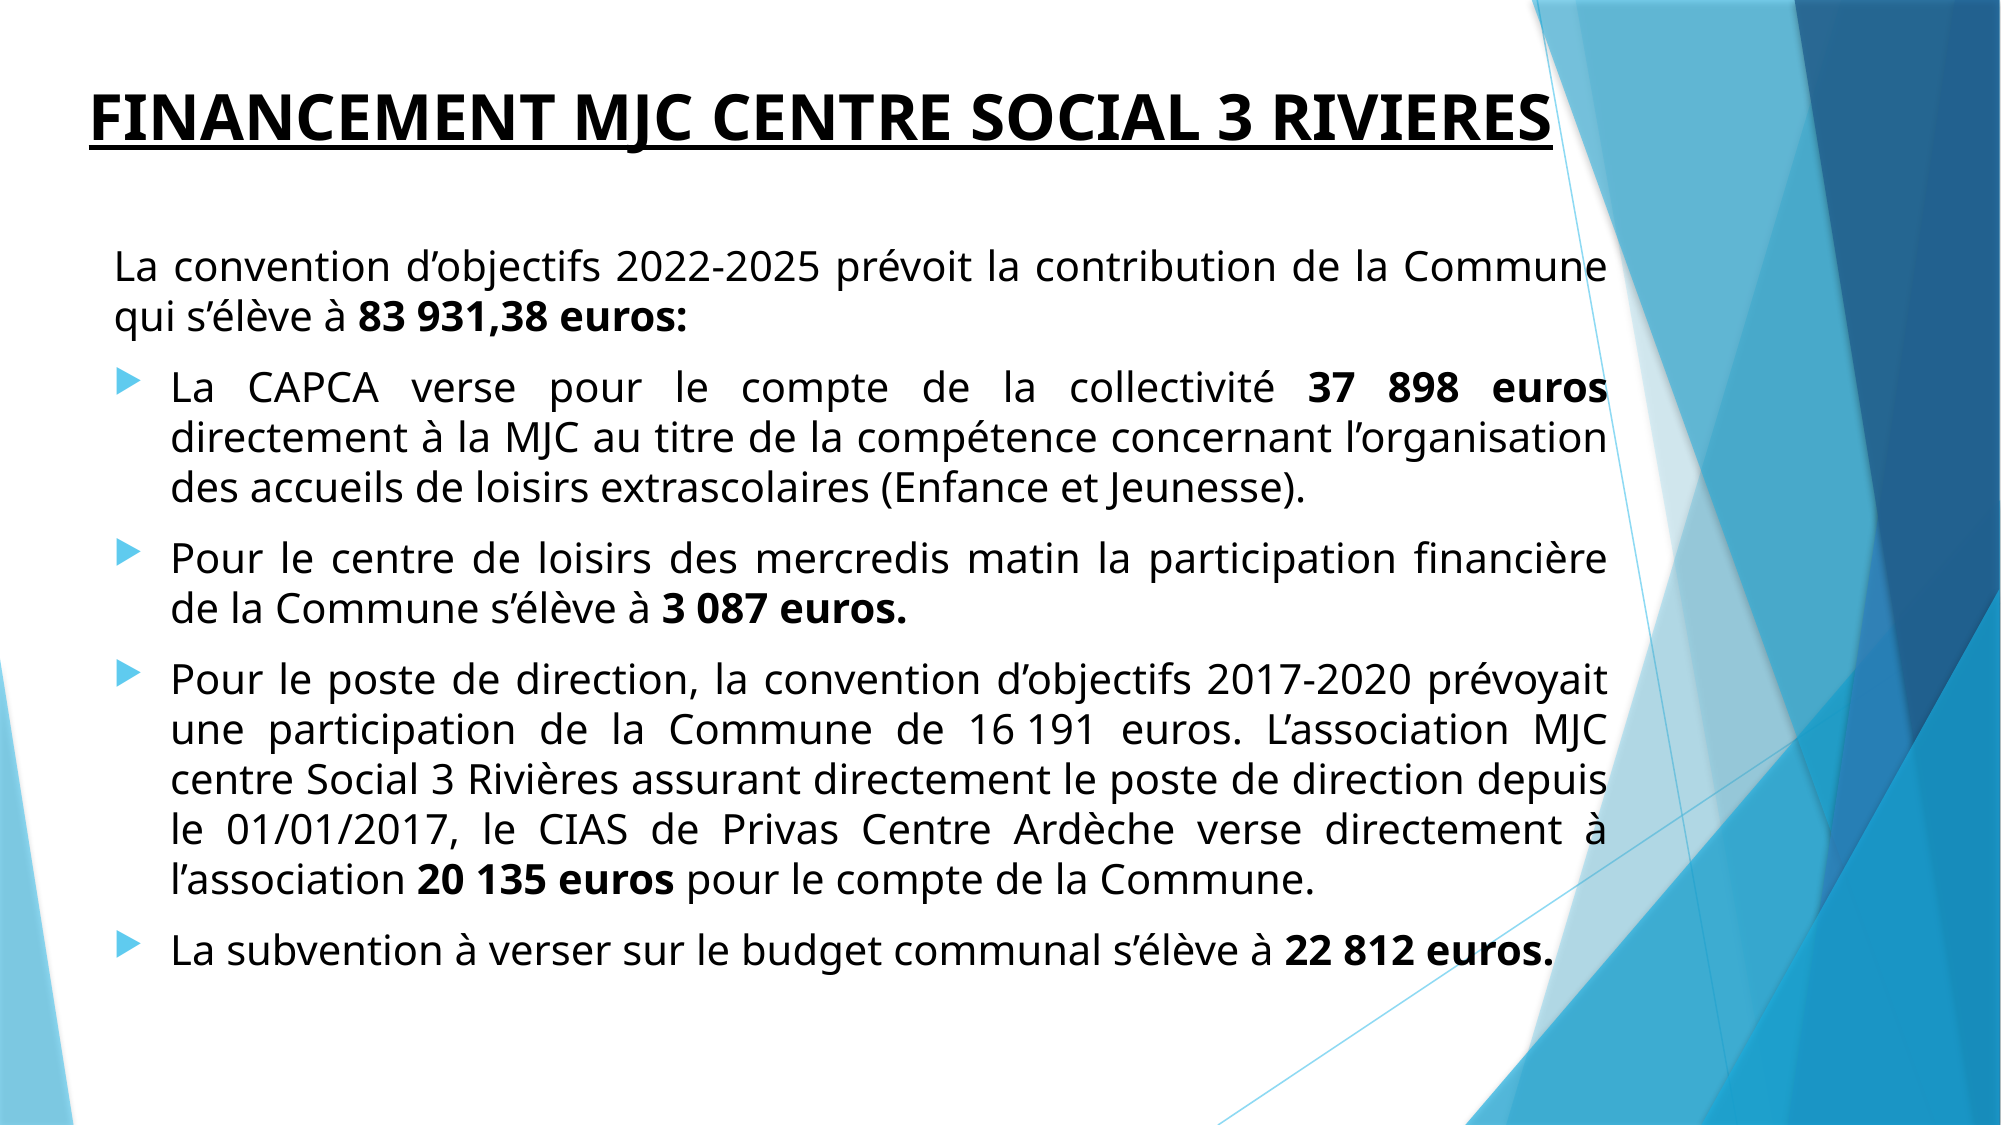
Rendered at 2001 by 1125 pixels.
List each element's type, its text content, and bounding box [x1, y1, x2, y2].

title FINANCEMENT MJC CENTRE SOCIAL 3 RIVIERES [73, 69, 1569, 287]
list La convention d’objectifs 2022-2025 prévoit la contribution de la Commune qui s’élève à 83 931,38 euros: La CAPCA verse pour le compte de la collectivité 37 898 euros directement à la MJC au titre de la compétence concernant l’organisation des accueils de loisirs extrascolaires (Enfance et Jeunesse). Pour le centre de loisirs des mercredis matin la participation financière de la Commune s’élève à 3 087 euros. Pour le poste de direction, la convention d’objectifs 2017-2020 prévoyait une participation de la Commune de 16 191 euros. L’association MJC centre Social 3 Rivières assurant directement le poste de direction depuis le 01/01/2017, le CIAS de Privas Centre Ardèche verse directement à l’association 20 135 euros pour le compte de la Commune. La subvention à verser sur le budget communal s’élève à 22 812 euros. [98, 232, 1624, 997]
